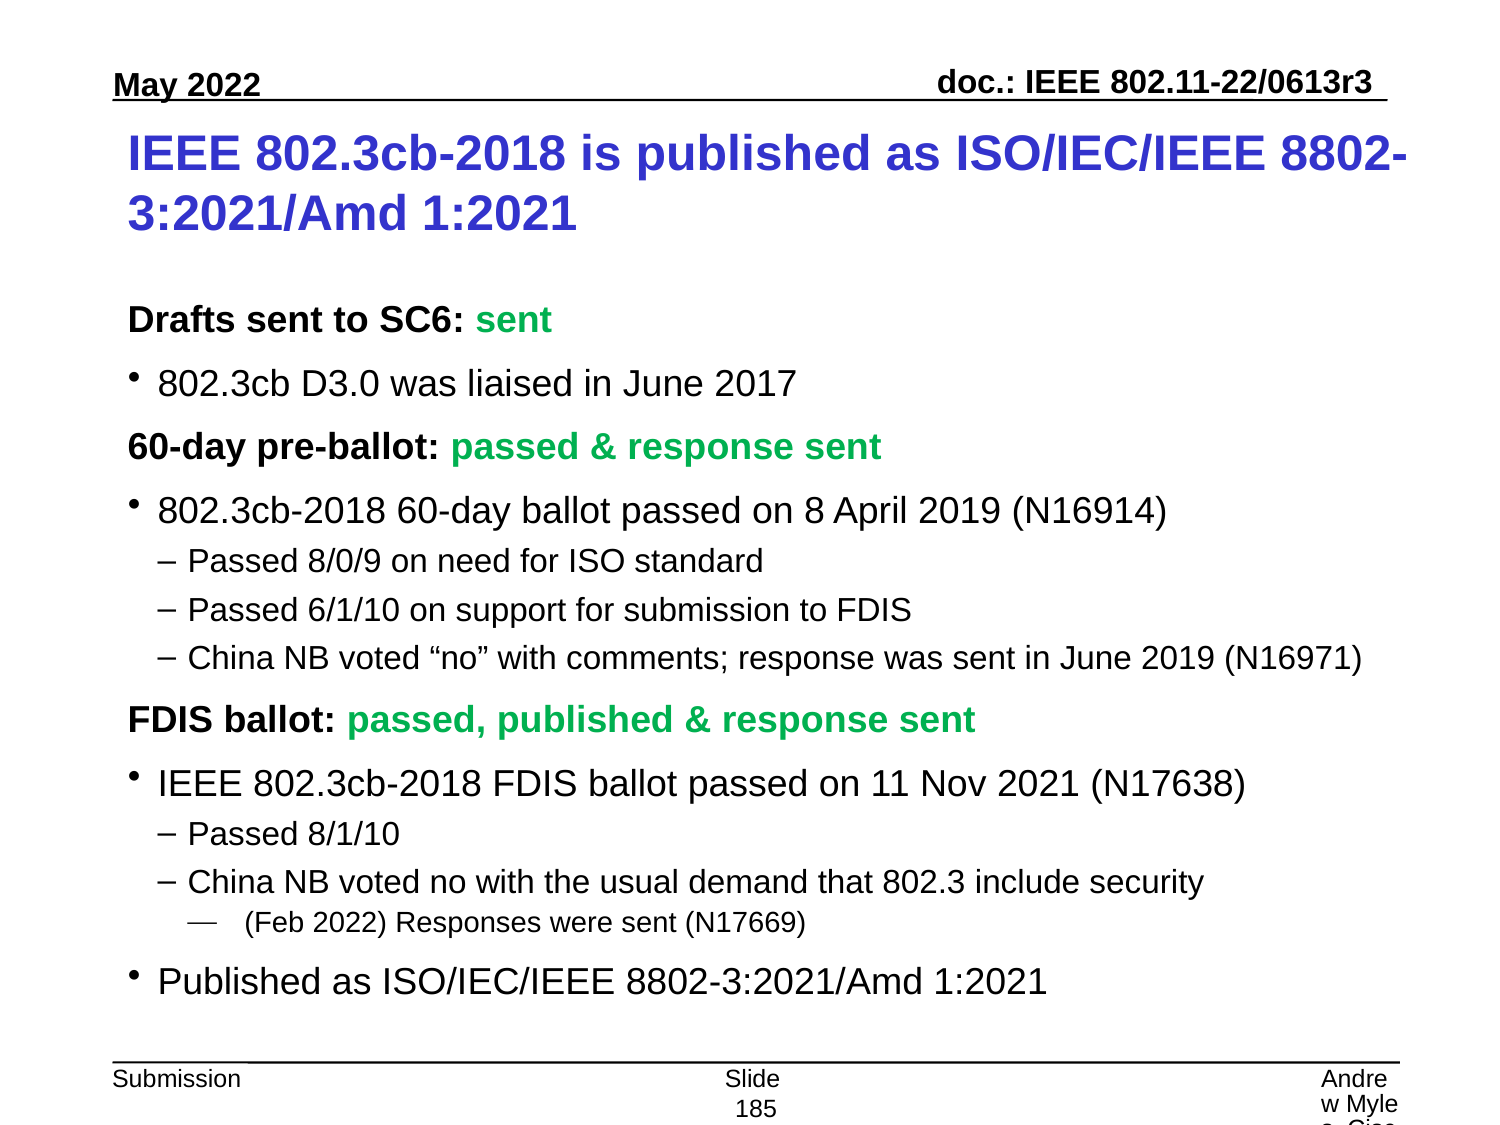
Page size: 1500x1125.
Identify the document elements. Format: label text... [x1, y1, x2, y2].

footer Andrew Myles, Cisco [1320, 1061, 1402, 1093]
list Drafts sent to SC6: sent 802.3cb D3.0 was liaised in June 2017 60-day pre-ballot: passed & response sent 802.3cb-2018 60-day ballot passed on 8 April 2019 (N16914) Passed 8/0/9 on need for ISO standard Passed 6/1/10 on support for submission to FDIS China NB voted “no” with comments; response was sent in June 2019 (N16971) FDIS ballot: passed, published & response sent IEEE 802.3cb-2018 FDIS ballot passed on 11 Nov 2021 (N17638) Passed 8/1/10 China NB voted no with the usual demand that 802.3 include security (Feb 2022) Responses were sent (N17669) Published as ISO/IEC/IEEE 8802-3:2021/Amd 1:2021 [112, 287, 1388, 963]
slide_number Slide 185 [709, 1061, 803, 1093]
title IEEE 802.3cb-2018 is published as ISO/IEC/IEEE 8802-3:2021/Amd 1:2021 [112, 112, 1475, 288]
